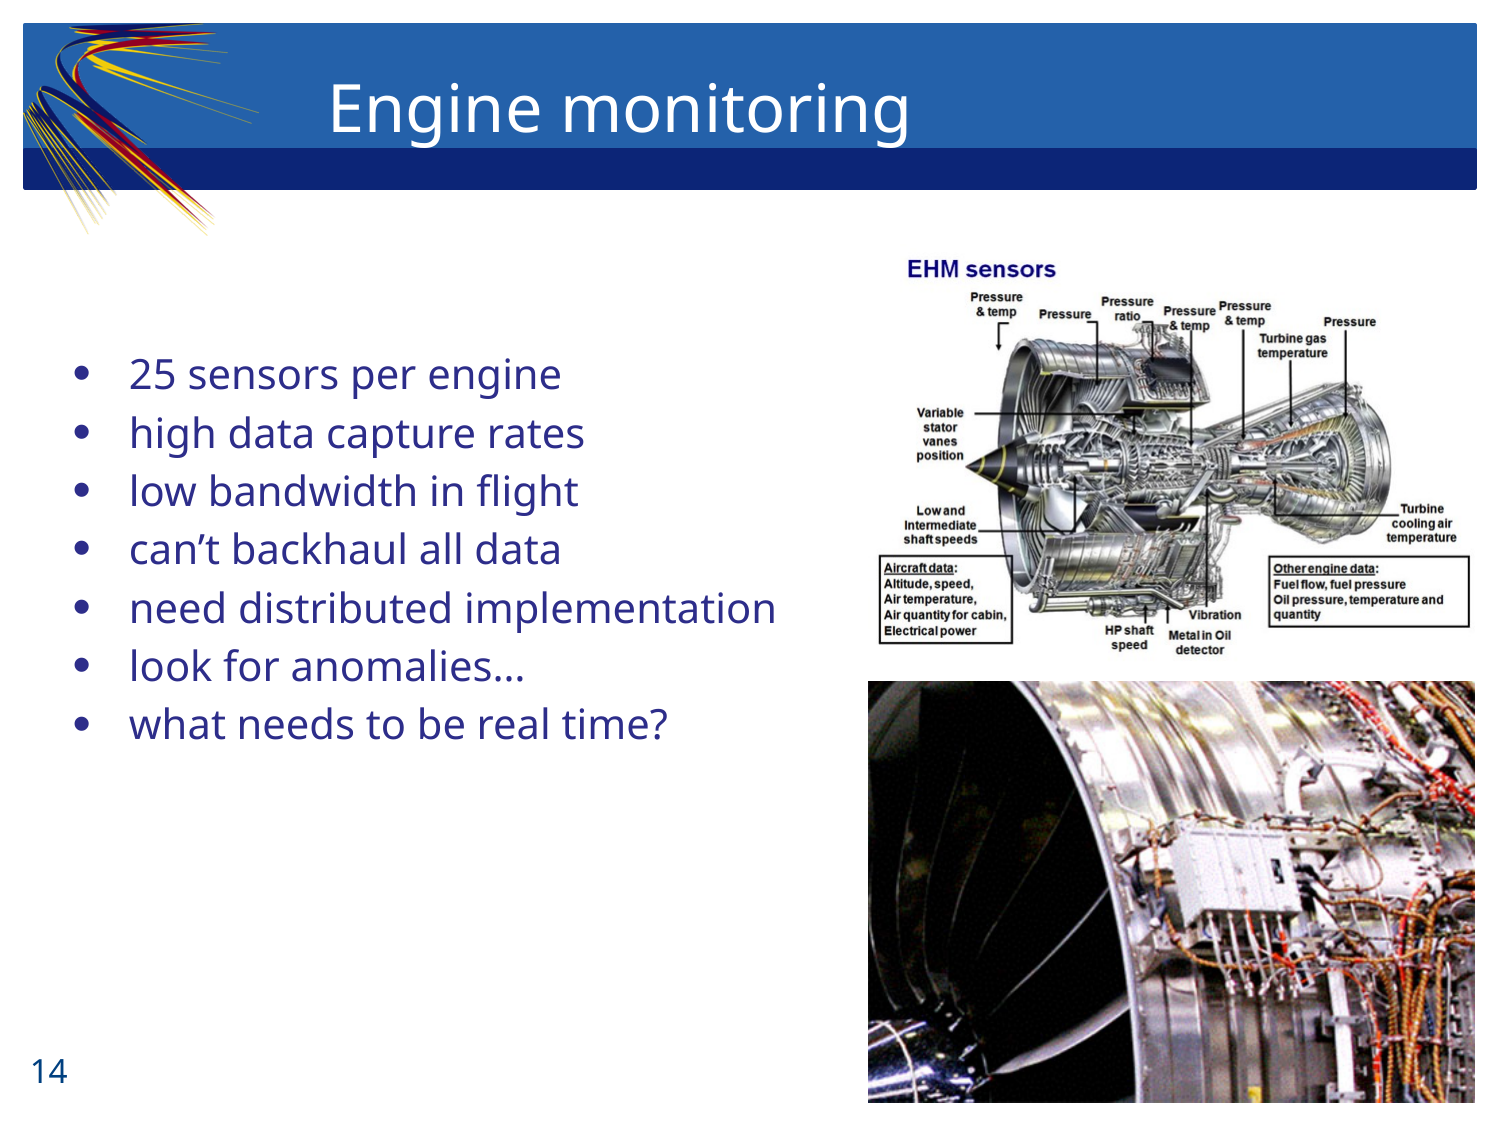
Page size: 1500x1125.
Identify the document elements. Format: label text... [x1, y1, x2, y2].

picture [23, 23, 259, 236]
picture [868, 244, 1476, 1103]
title Engine monitoring [312, 24, 1475, 188]
list 25 sensors per engine high data capture rates low bandwidth in flight can’t backhaul all data need distributed implementation look for anomalies… what needs to be real time? [57, 340, 863, 1016]
slide_number 14 [0, 1042, 83, 1103]
